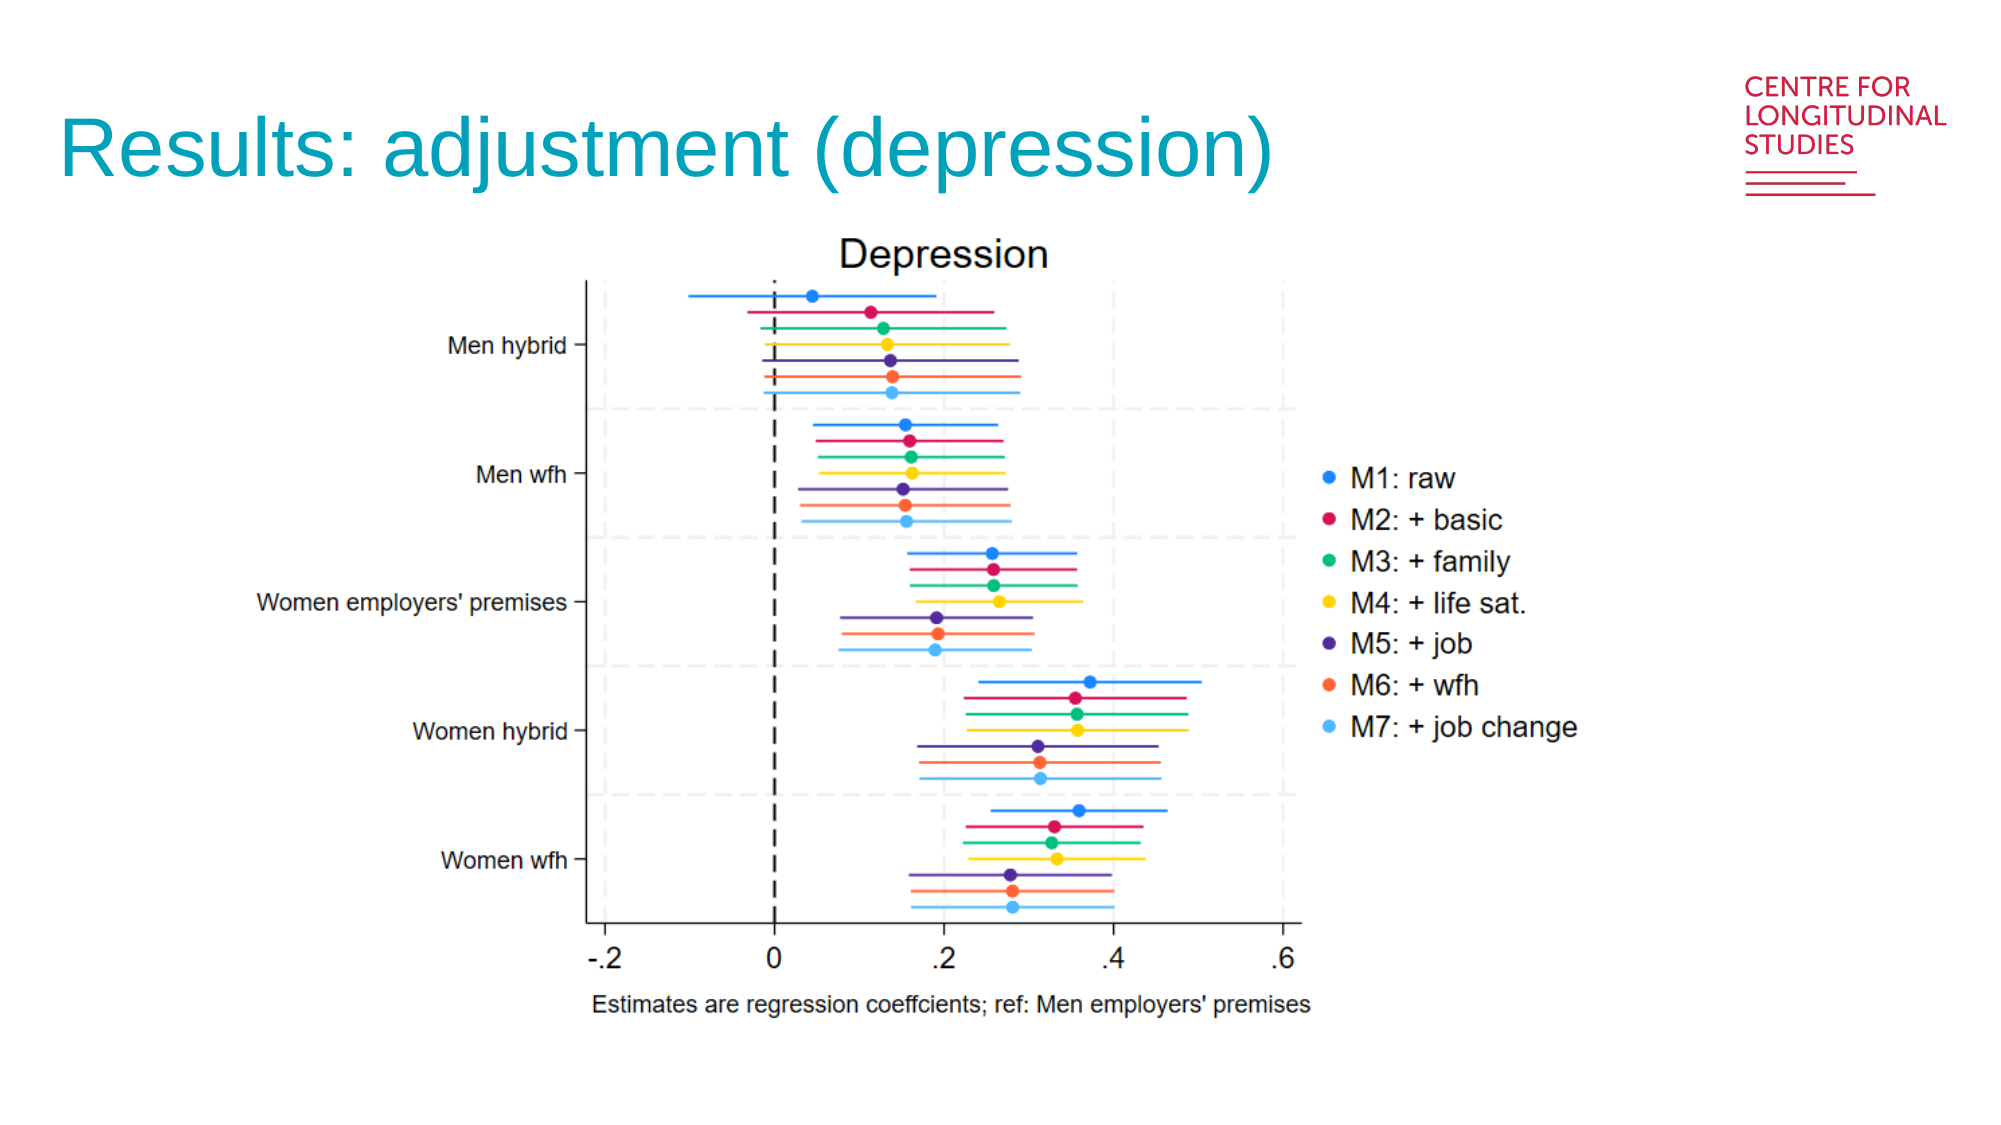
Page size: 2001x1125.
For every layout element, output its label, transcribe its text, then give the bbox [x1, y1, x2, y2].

picture [235, 229, 1609, 1041]
text_box Results: adjustment (depression) [58, 84, 1784, 215]
